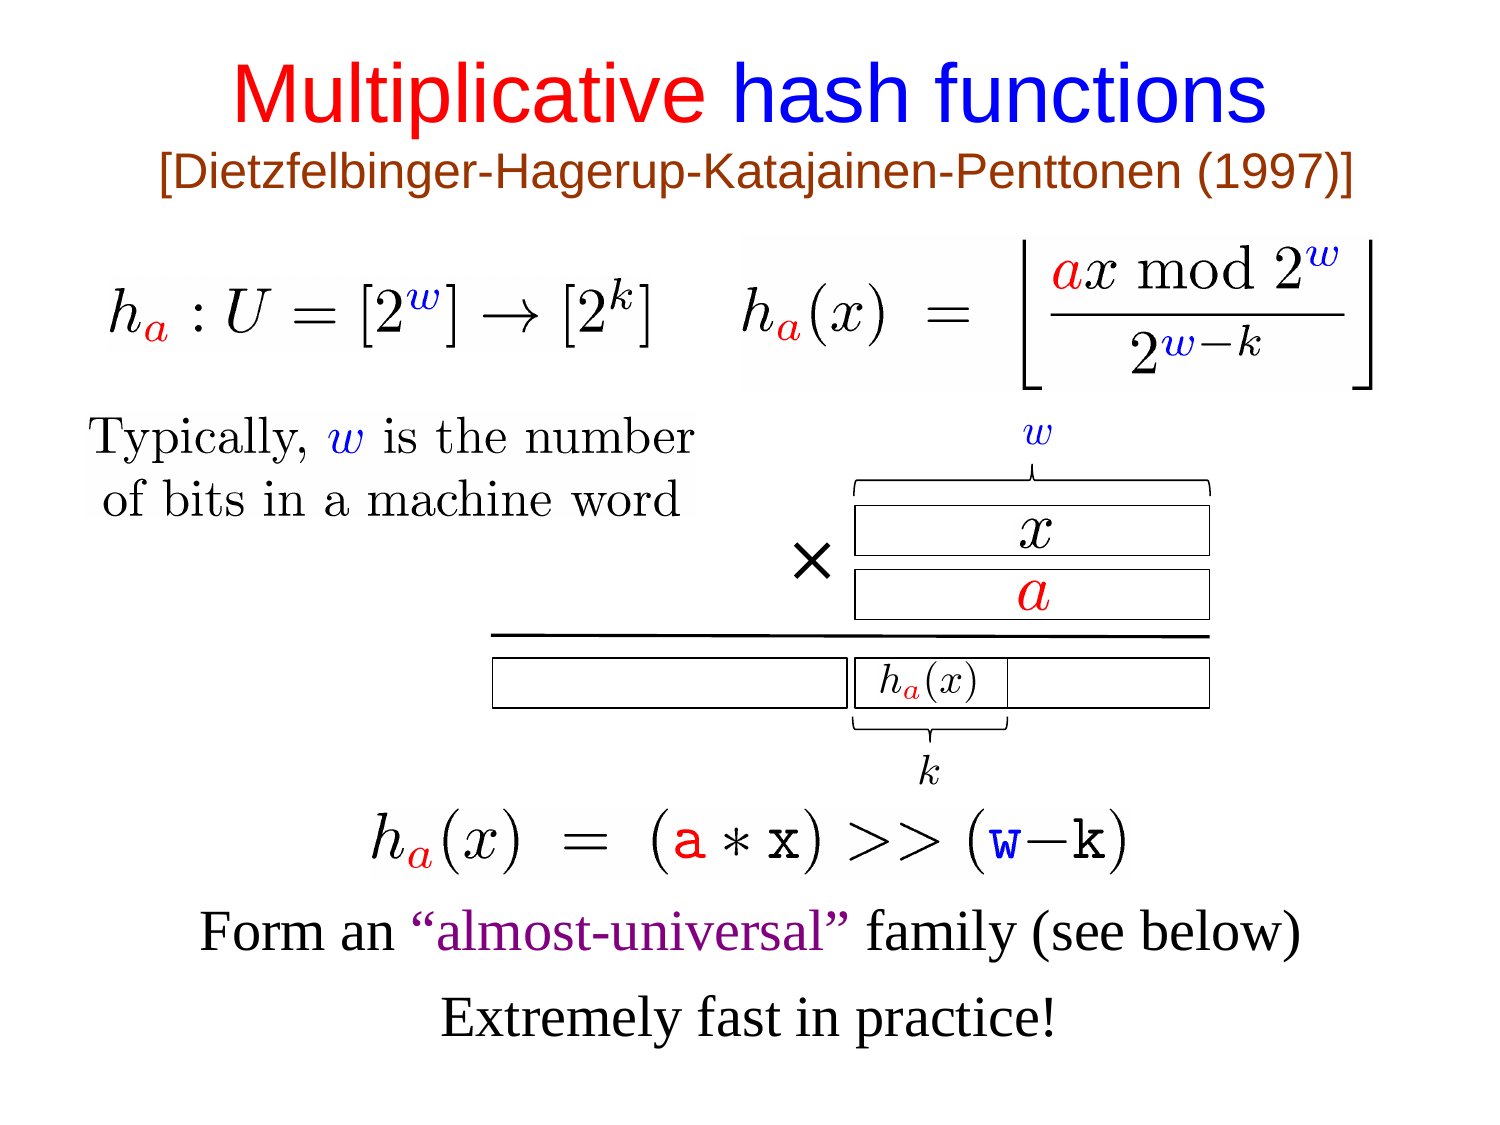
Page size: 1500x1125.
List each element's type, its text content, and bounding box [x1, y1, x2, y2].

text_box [490, 423, 1211, 786]
text_box Form an “almost-universal” family (see below) [1, 884, 1500, 970]
picture [741, 235, 1378, 392]
text_box Extremely fast in practice! [0, 971, 1500, 1056]
title Multiplicative hash functions [Dietzfelbinger-Hagerup-Katajainen-Penttonen (1997)] [0, 17, 1500, 221]
picture [108, 276, 652, 352]
picture [370, 807, 1130, 880]
picture [86, 411, 696, 517]
